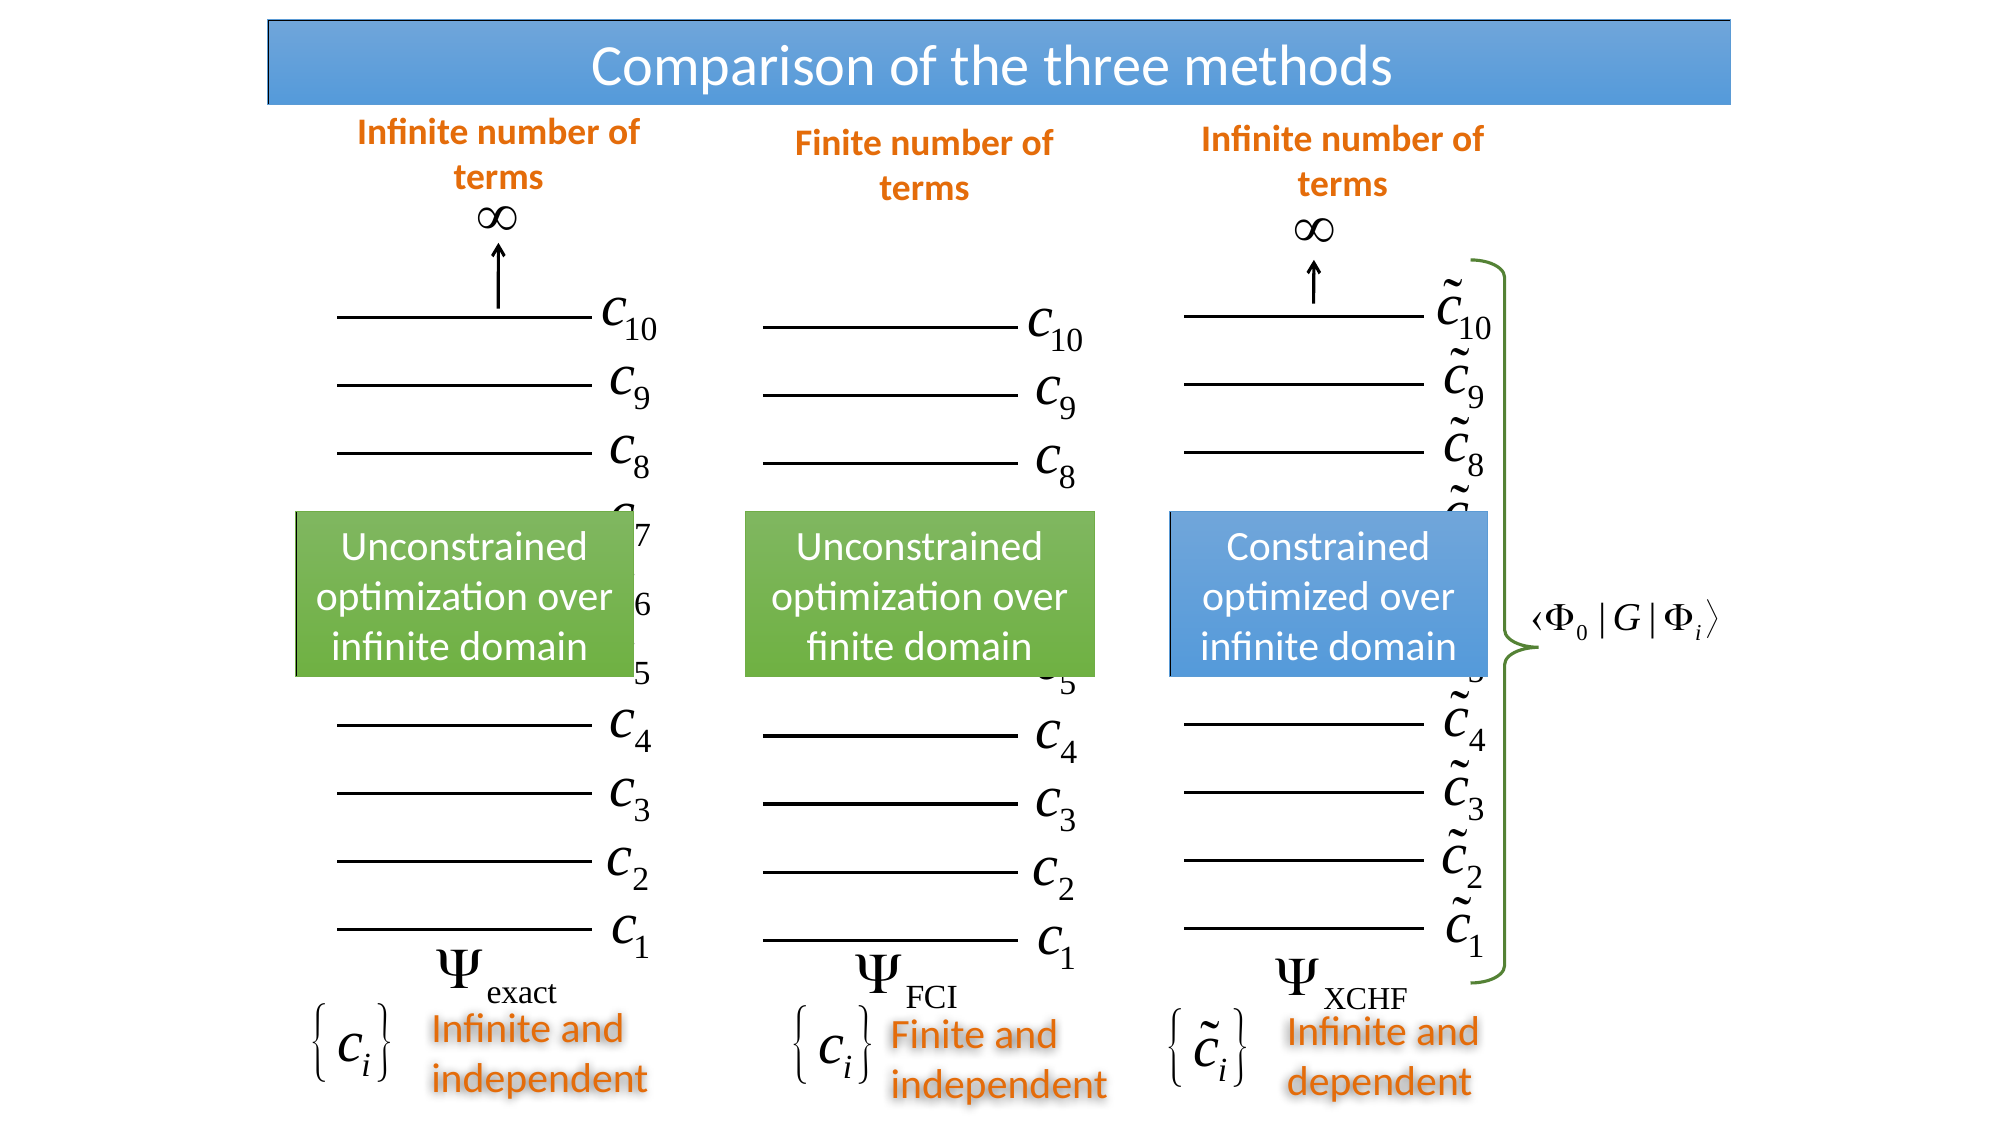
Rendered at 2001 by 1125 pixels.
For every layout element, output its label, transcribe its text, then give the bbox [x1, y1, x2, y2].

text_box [749, 678, 1124, 1117]
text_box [1147, 106, 1550, 1113]
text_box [324, 99, 800, 511]
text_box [305, 998, 413, 1096]
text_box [324, 678, 800, 1110]
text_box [1267, 940, 1419, 1023]
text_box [1550, 590, 1729, 650]
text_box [787, 999, 895, 1098]
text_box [295, 511, 1488, 678]
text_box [800, 110, 1124, 511]
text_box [1162, 1003, 1270, 1101]
text_box Comparison of the three methods [267, 19, 1731, 105]
